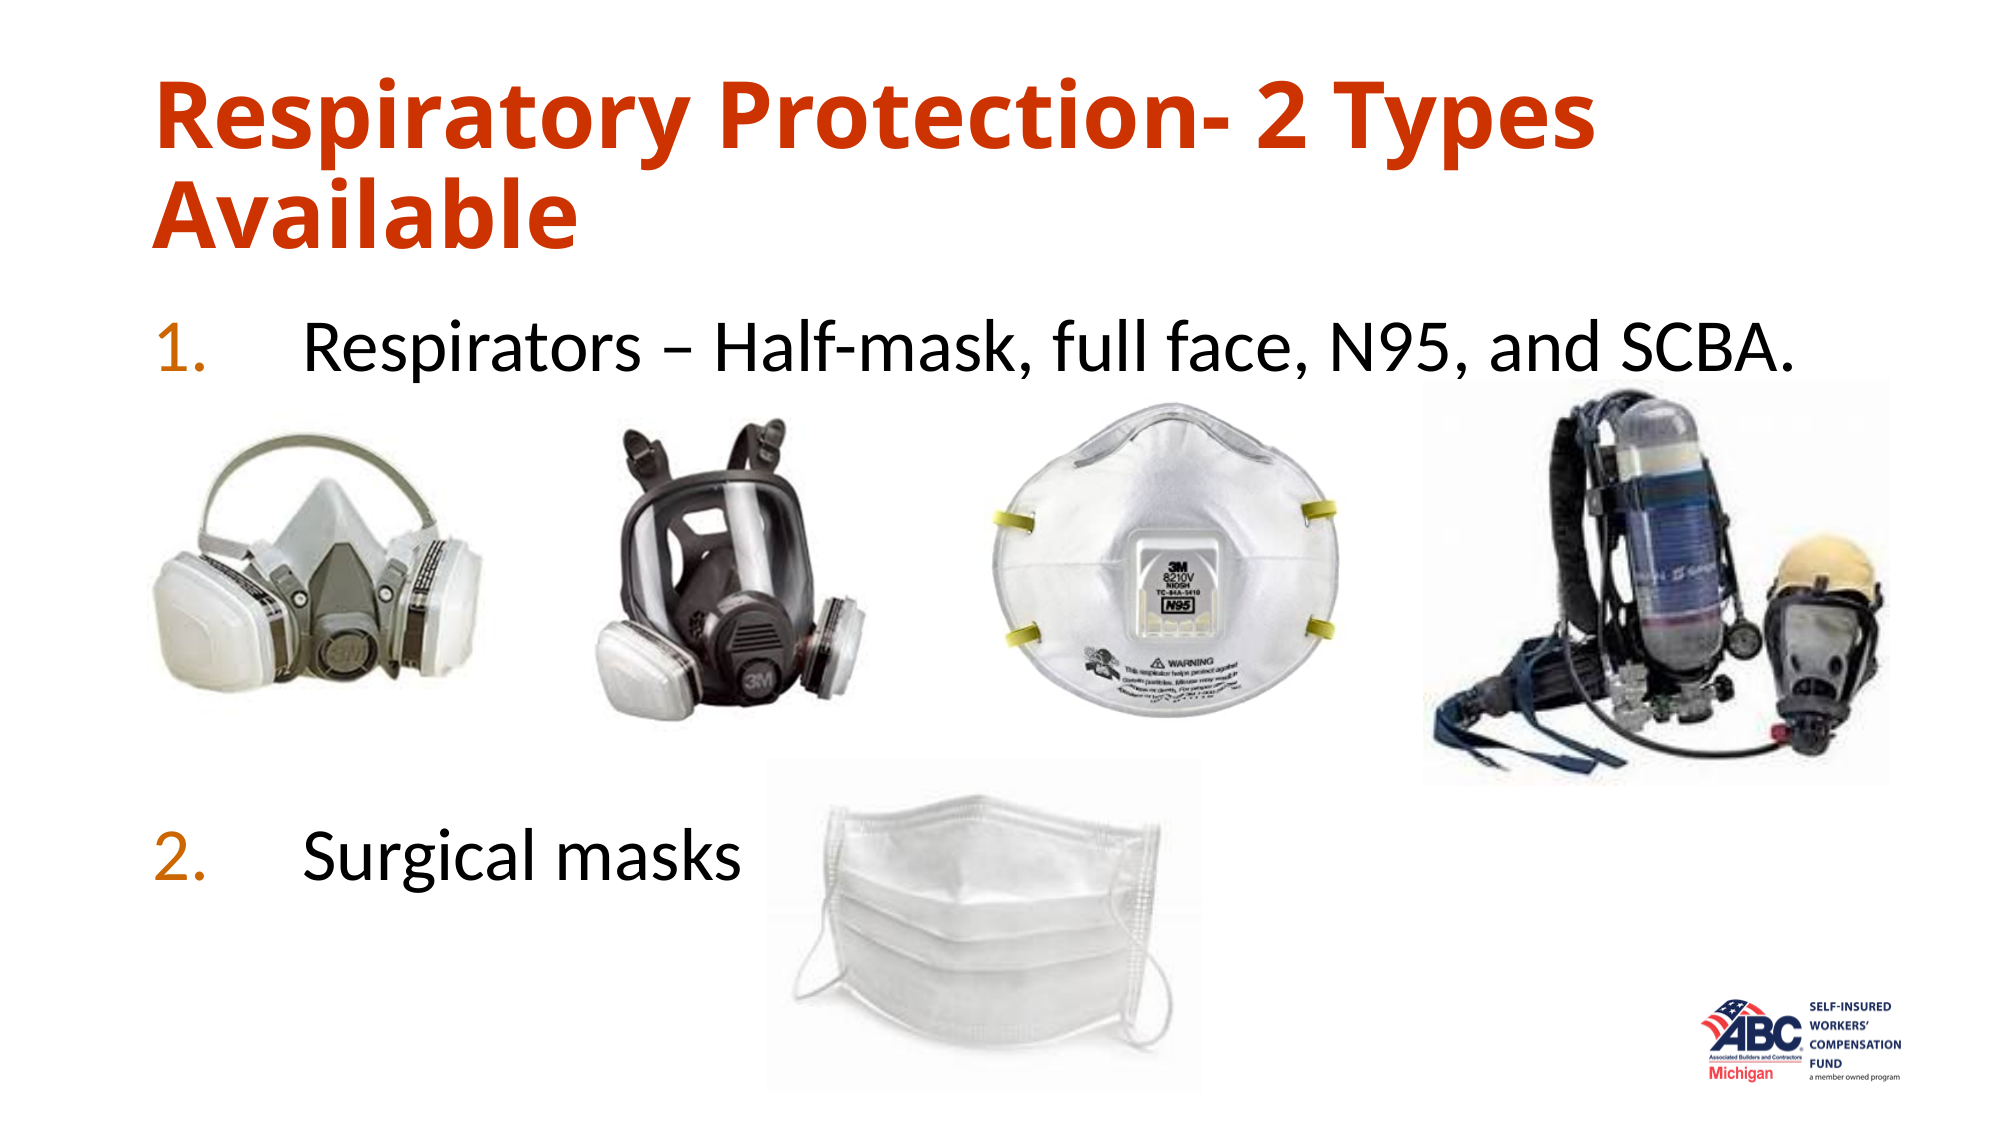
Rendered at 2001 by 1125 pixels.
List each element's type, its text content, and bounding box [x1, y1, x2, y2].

picture [1423, 379, 1890, 786]
title Respiratory Protection- 2 Types Available [137, 59, 1863, 278]
picture [984, 379, 1346, 741]
picture [147, 388, 499, 741]
picture [554, 393, 907, 746]
list Respirators – Half-mask, full face, N95, and SCBA. Surgical masks [137, 299, 1863, 1014]
picture [767, 758, 1202, 1093]
picture [1696, 996, 1904, 1084]
